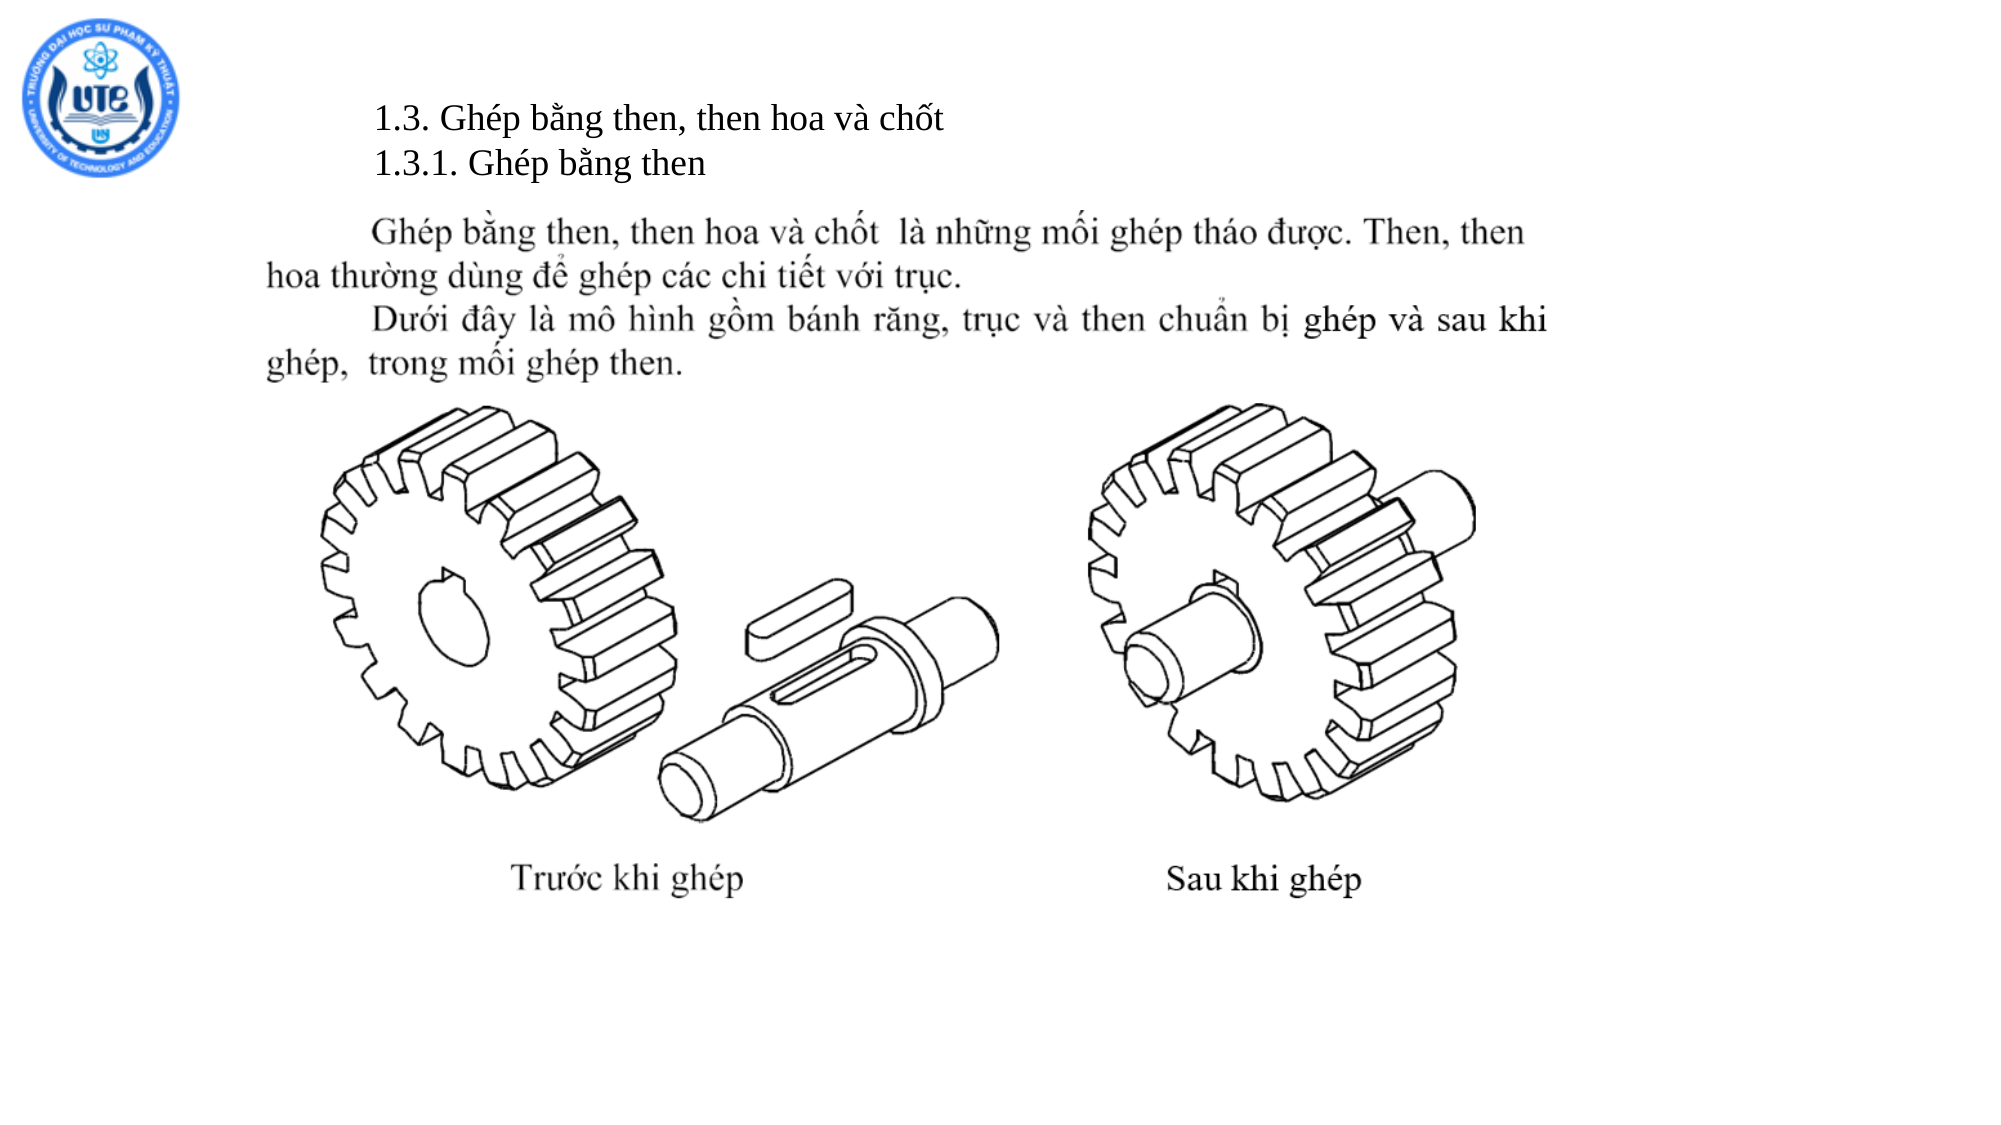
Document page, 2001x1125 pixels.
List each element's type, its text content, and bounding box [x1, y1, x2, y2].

picture [256, 210, 1561, 915]
picture [19, 8, 189, 192]
text_box 1.3. Ghép bằng then, then hoa và chốt 1.3.1. Ghép bằng then [359, 85, 1360, 191]
